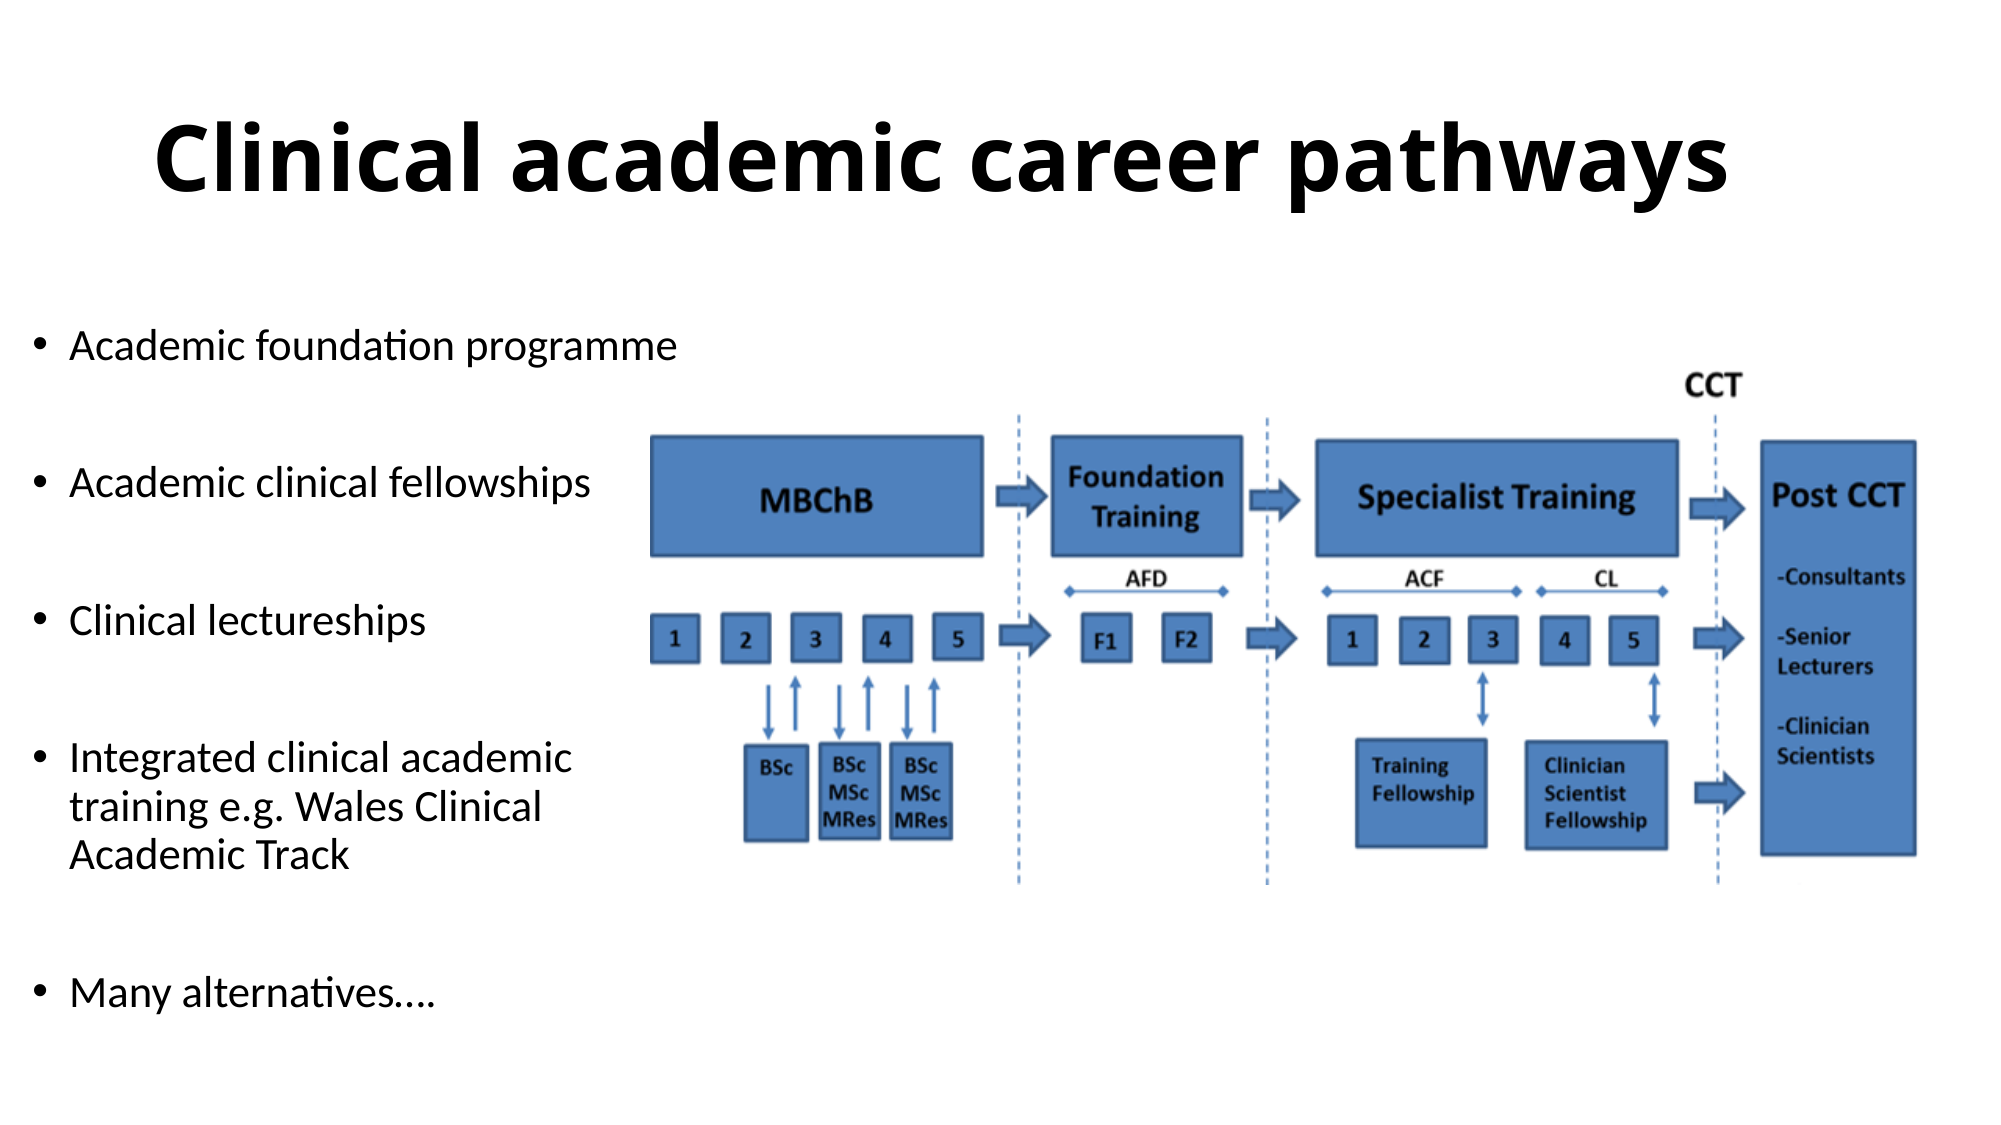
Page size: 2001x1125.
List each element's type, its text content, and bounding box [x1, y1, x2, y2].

title Clinical academic career pathways [137, 53, 1863, 271]
picture [650, 366, 1945, 885]
list Academic foundation programme Academic clinical fellowships Clinical lectureships Integrated clinical academic training e.g. Wales Clinical Academic Track Many alternatives…. [17, 314, 724, 1028]
